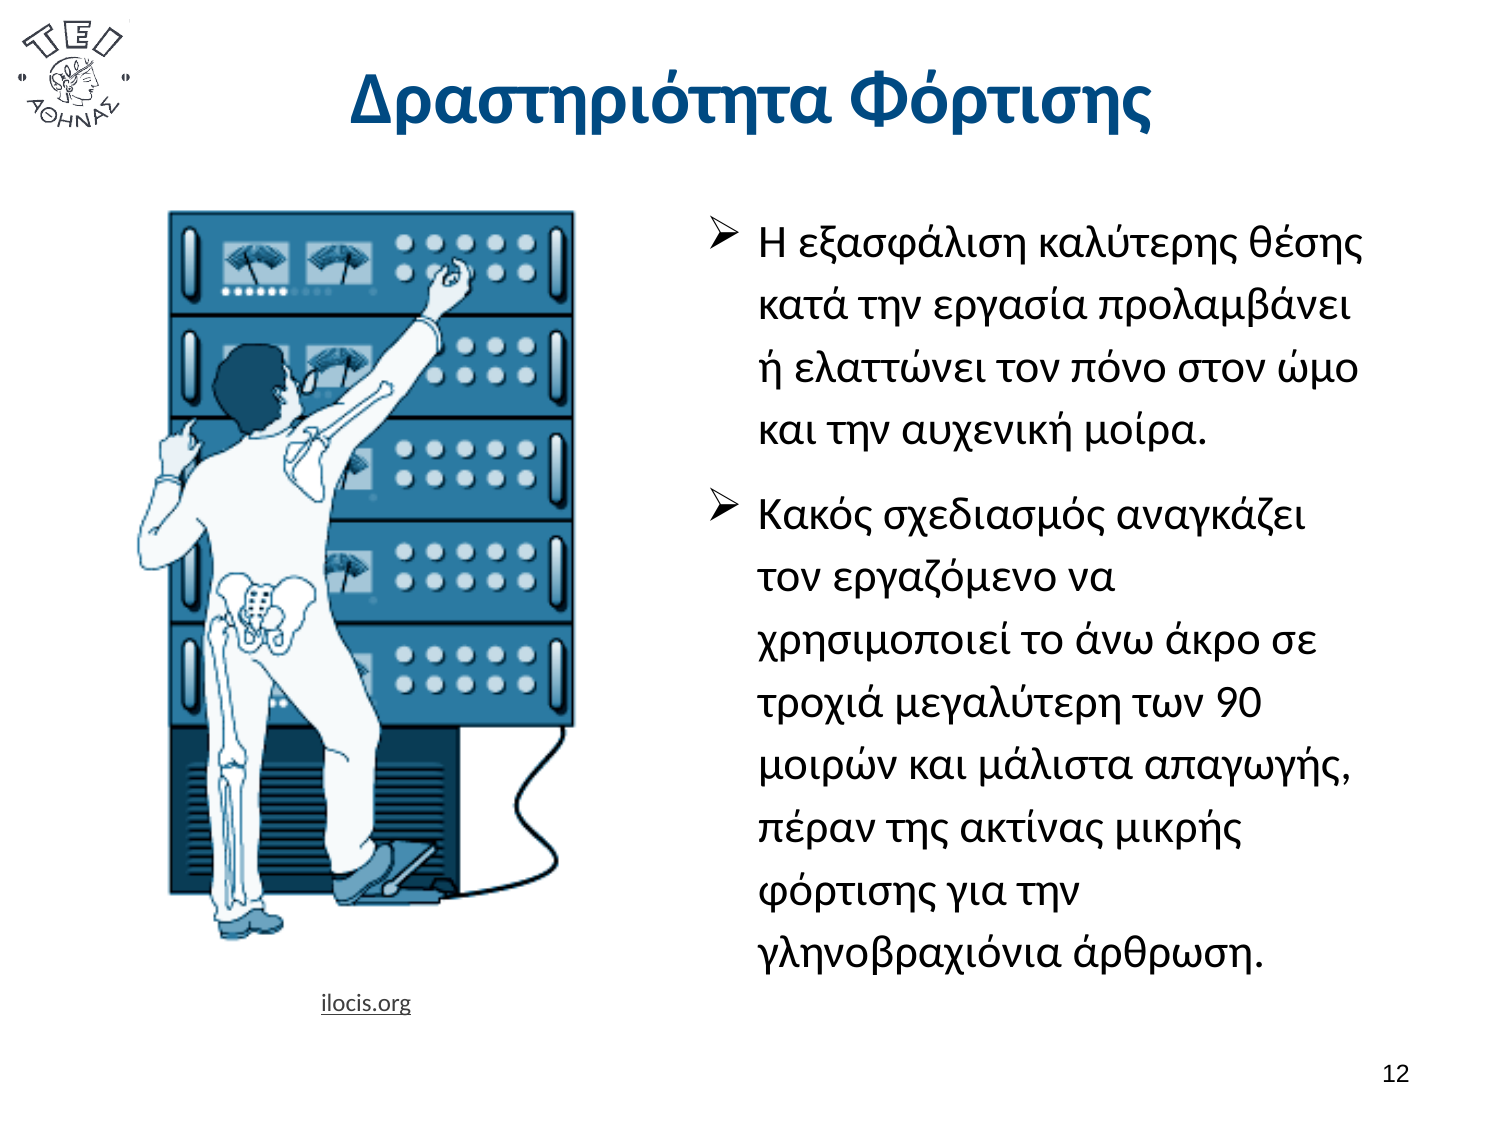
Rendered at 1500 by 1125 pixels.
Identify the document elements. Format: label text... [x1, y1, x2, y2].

picture [52, 209, 680, 984]
title Δραστηριότητα Φόρτισης [76, 19, 1427, 169]
picture [17, 19, 76, 133]
slide_number 11 [1074, 1042, 1425, 1103]
list ilocis.org [82, 992, 650, 1059]
text_box Η εξασφάλιση καλύτερης θέσης κατά την εργασία προλαμβάνει ή ελαττώνει τον πόνο στον ώμο και την αυχενική μοίρα. Κακός σχεδιασμός αναγκάζει τον εργαζόμενο να χρησιμοποιεί το άνω άκρο σε τροχιά μεγαλύτερη των 90 μοιρών και μάλιστα απαγωγής, πέραν της ακτίνας μικρής φόρτισης για την γληνοβραχιόνια άρθρωση. [690, 196, 1388, 1035]
